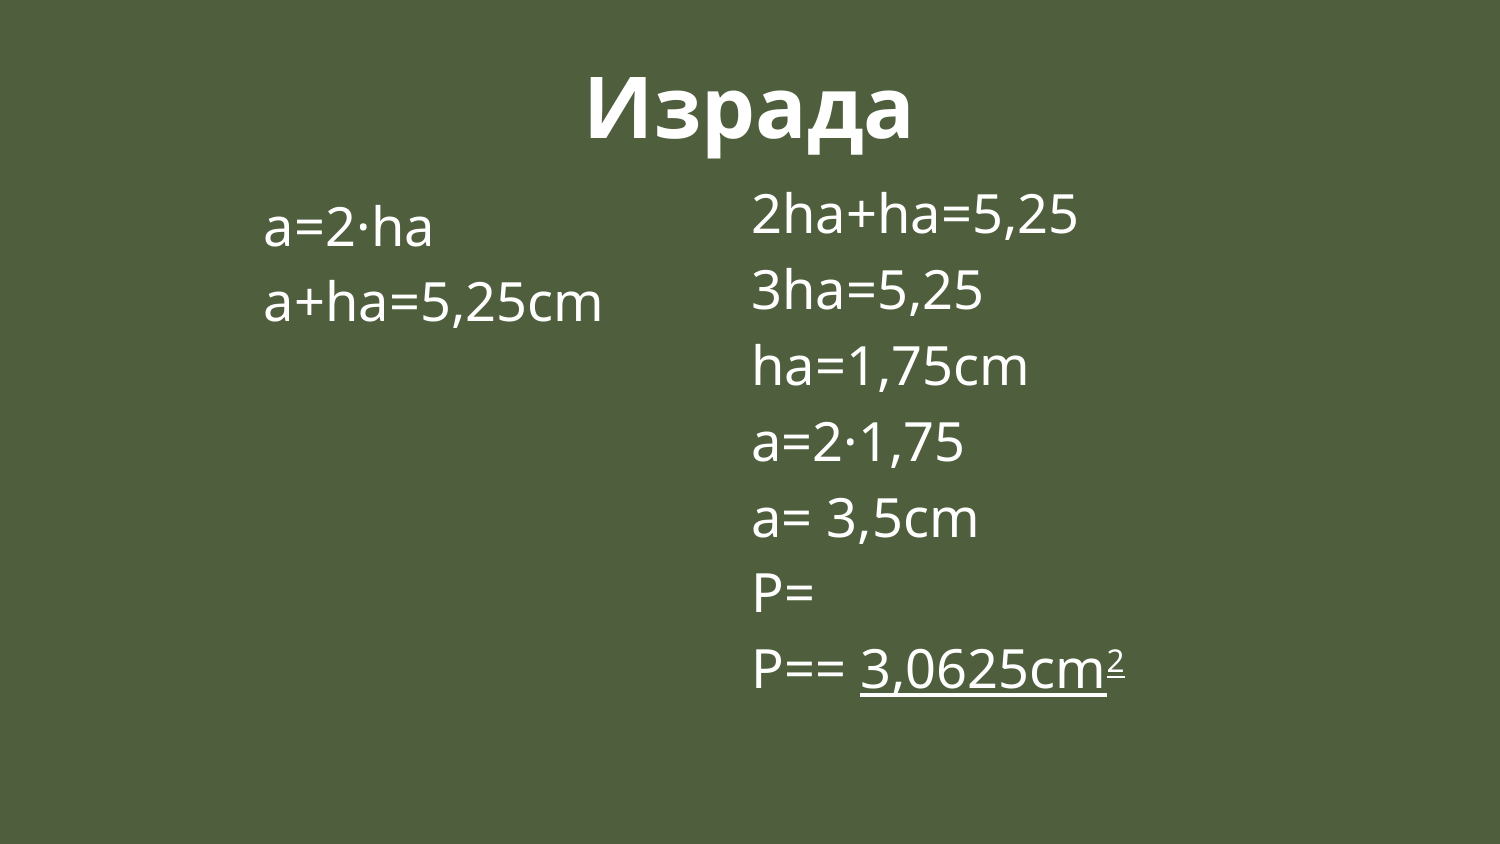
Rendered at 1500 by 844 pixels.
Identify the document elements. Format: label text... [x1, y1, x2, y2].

title Израда [75, 33, 1425, 175]
list а=2·ha a+ha=5,25cm [75, 184, 725, 597]
